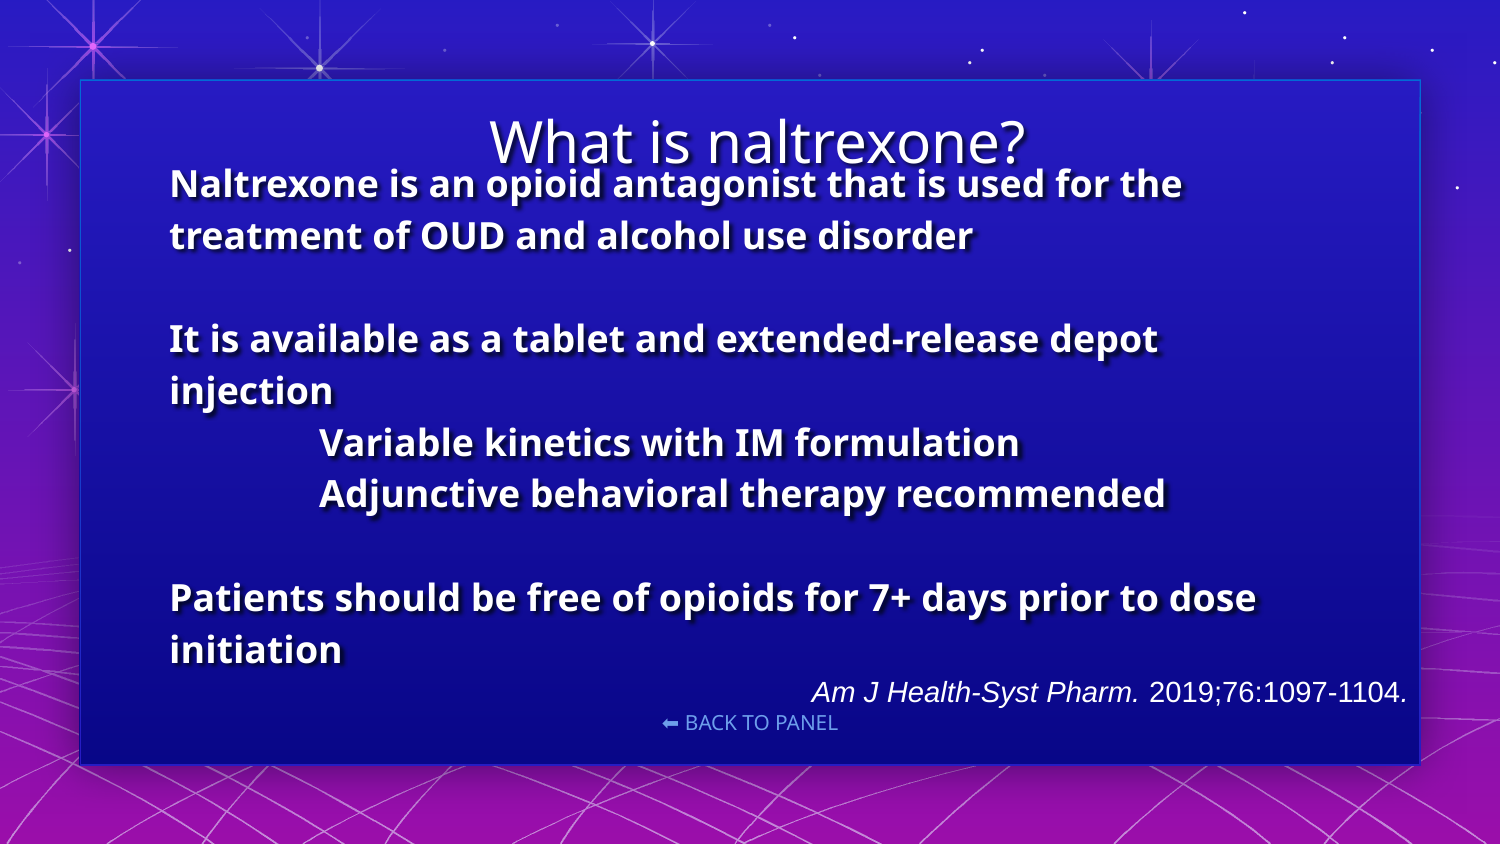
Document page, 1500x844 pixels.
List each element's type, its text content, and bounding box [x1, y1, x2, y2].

title Naltrexone is an opioid antagonist that is used for the treatment of OUD and alcohol use disorder It is available as a tablet and extended-release depot injection Variable kinetics with IM formulation Adjunctive behavioral therapy recommended Patients should be free of opioids for 7+ days prior to dose initiation [169, 177, 1331, 701]
text_box Am J Health-Syst Pharm. 2019;76:1097-1104. [797, 665, 1431, 716]
subtitle What is naltrexone? [170, 105, 1332, 178]
